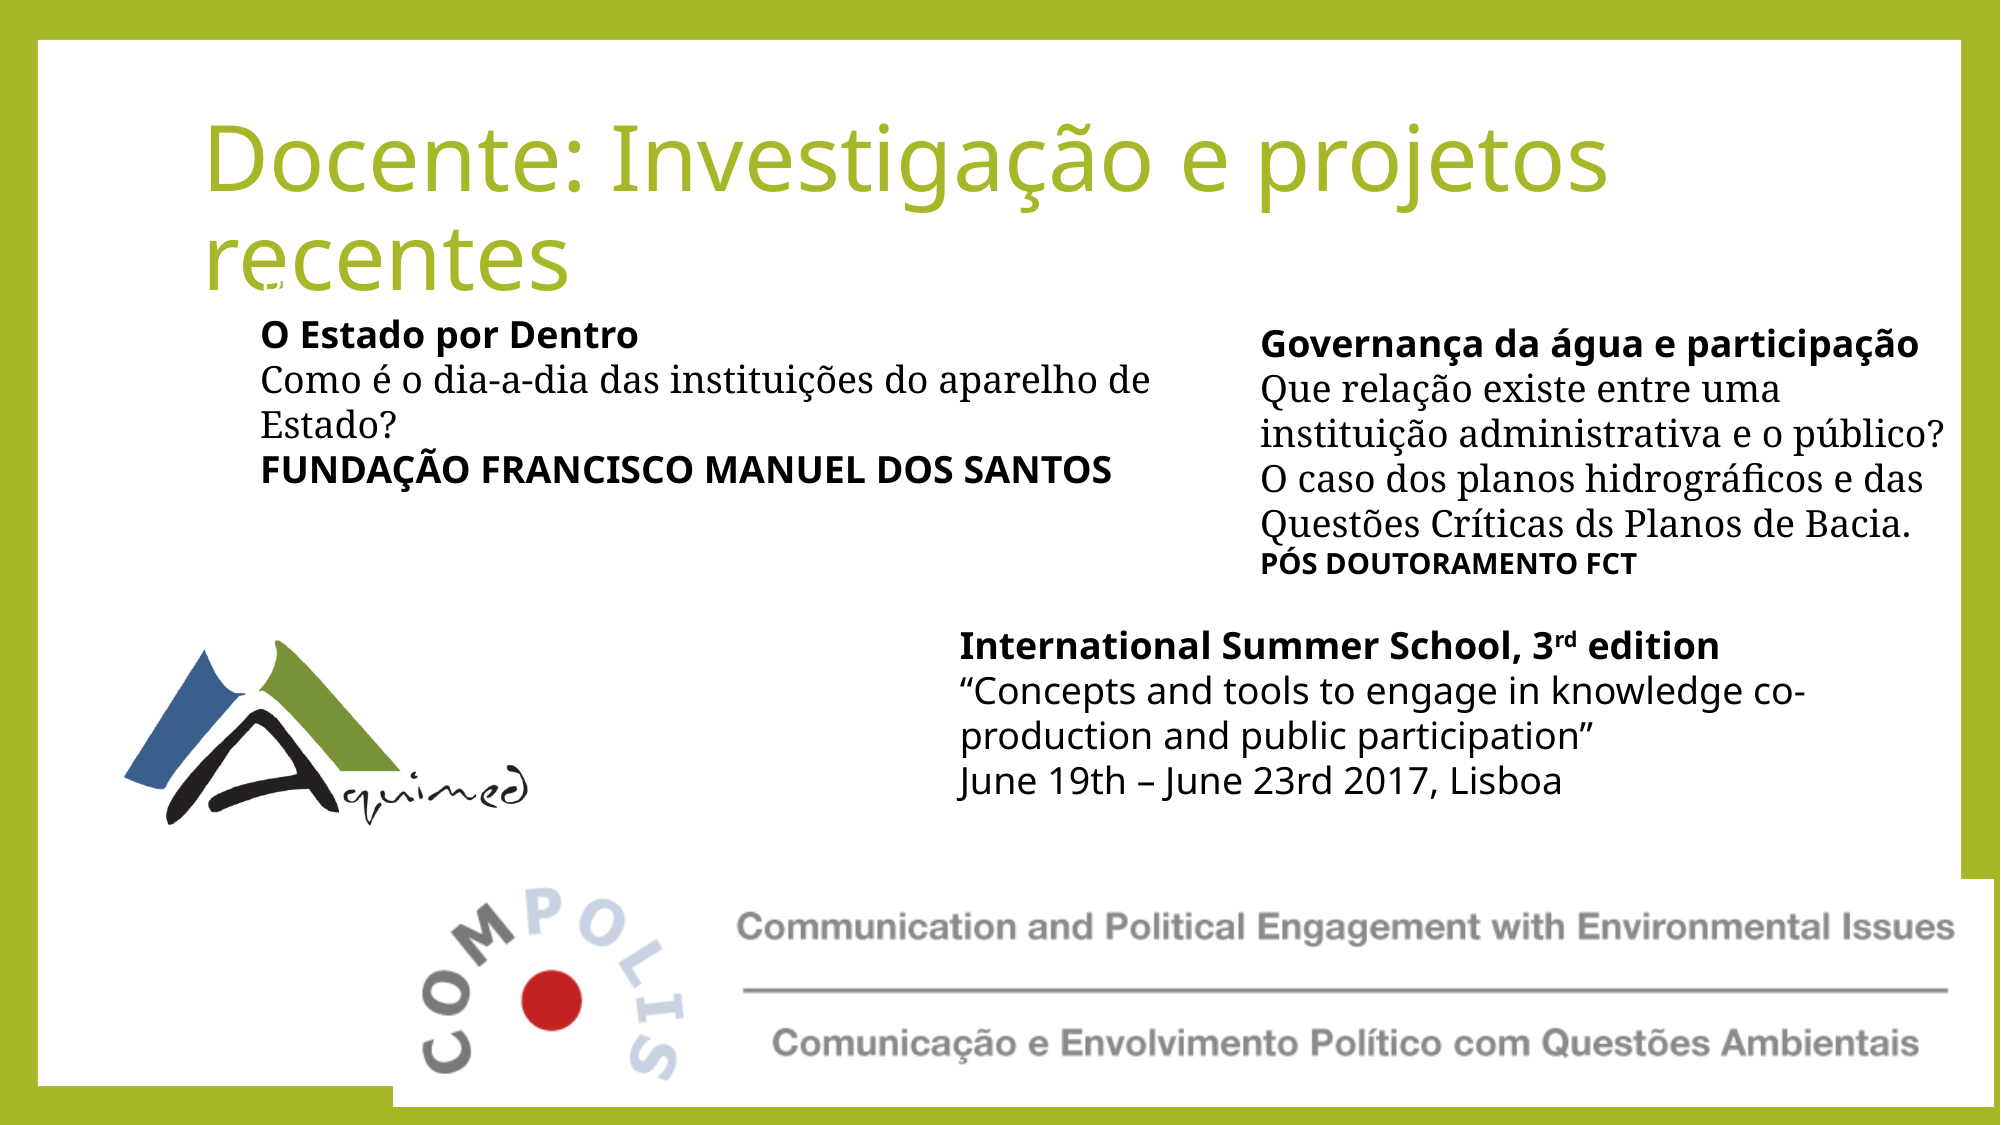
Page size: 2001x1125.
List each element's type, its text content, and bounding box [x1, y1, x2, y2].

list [95, 634, 553, 846]
title Docente: Investigação e projetos recentes [187, 99, 1808, 323]
text_box International Summer School, 3rd edition “Concepts and tools to engage in knowledge co-production and public participation” June 19th – June 23rd 2017, Lisboa [945, 614, 1945, 810]
text_box R Governança da água e participação Que relação existe entre uma instituição administrativa e o público? O caso dos planos hidrográficos e das Questões Críticas ds Planos de Bacia. Pós doutoramento FCT [1245, 268, 1978, 633]
picture [393, 879, 1995, 1107]
text_box R O Estado por Dentro Como é o dia-a-dia das instituições do aparelho de Estado? Fundação Francisco Manuel dos Santos [245, 259, 1246, 544]
